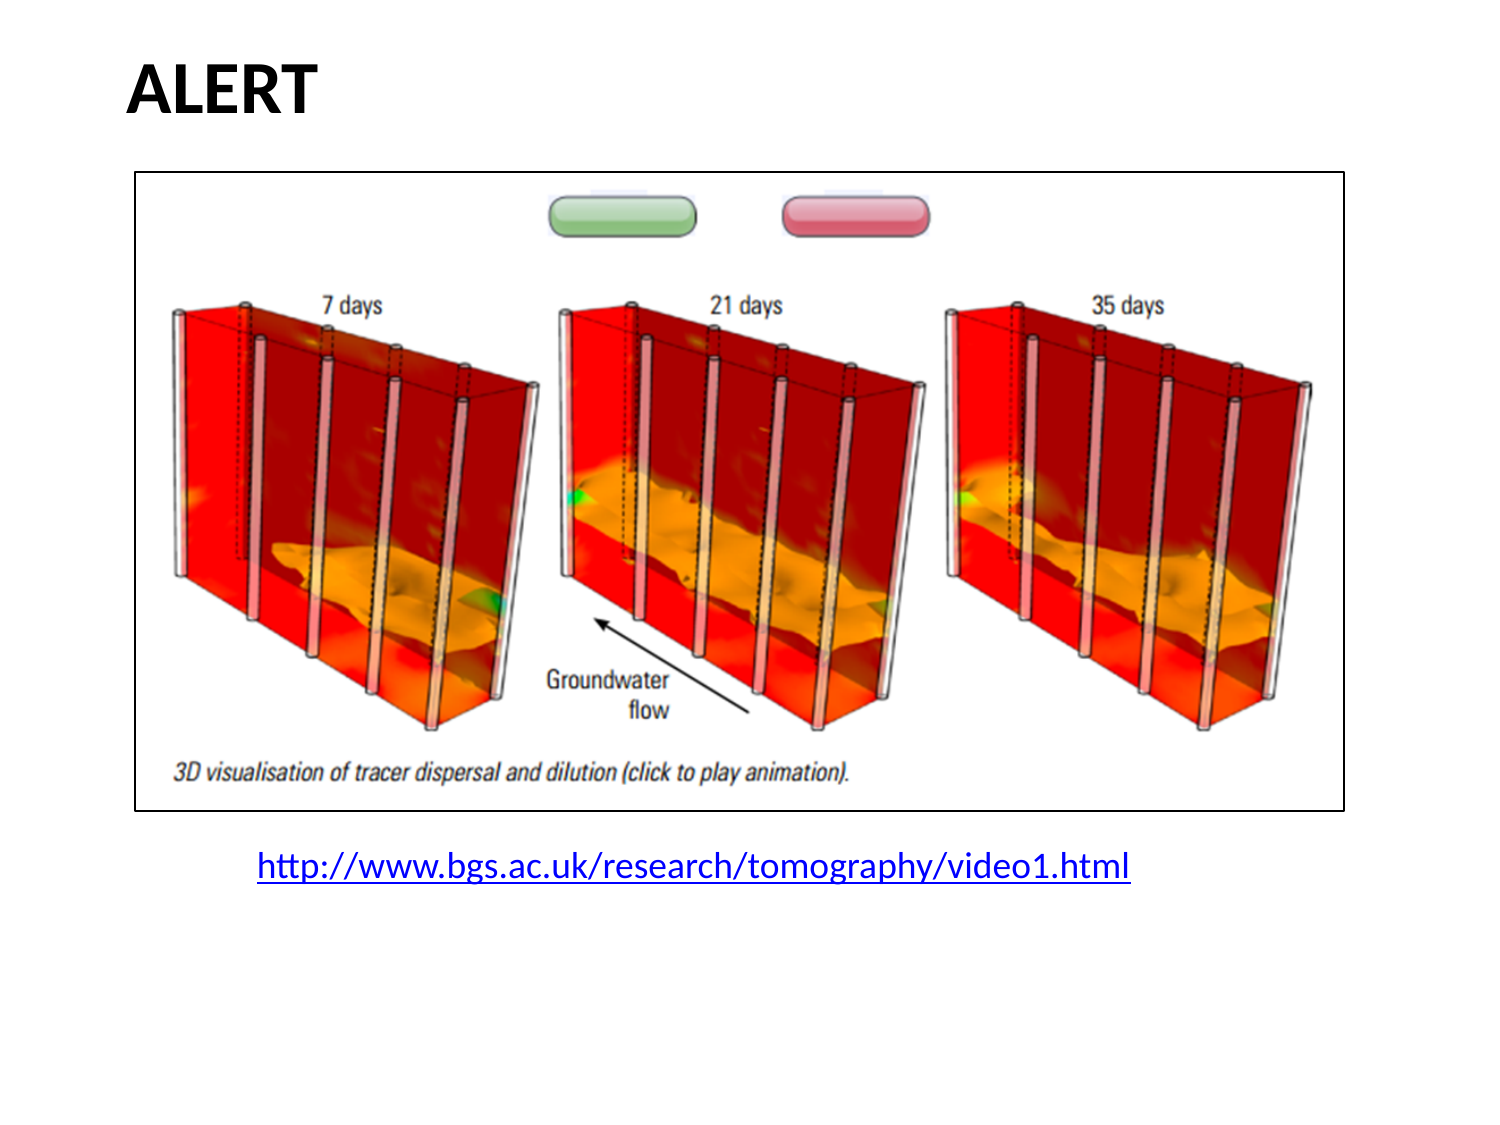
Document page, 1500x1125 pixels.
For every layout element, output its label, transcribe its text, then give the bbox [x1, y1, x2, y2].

picture [135, 172, 1344, 811]
text_box ALERT [112, 30, 1412, 136]
text_box http://www.bgs.ac.uk/research/tomography/video1.html [242, 834, 1211, 894]
